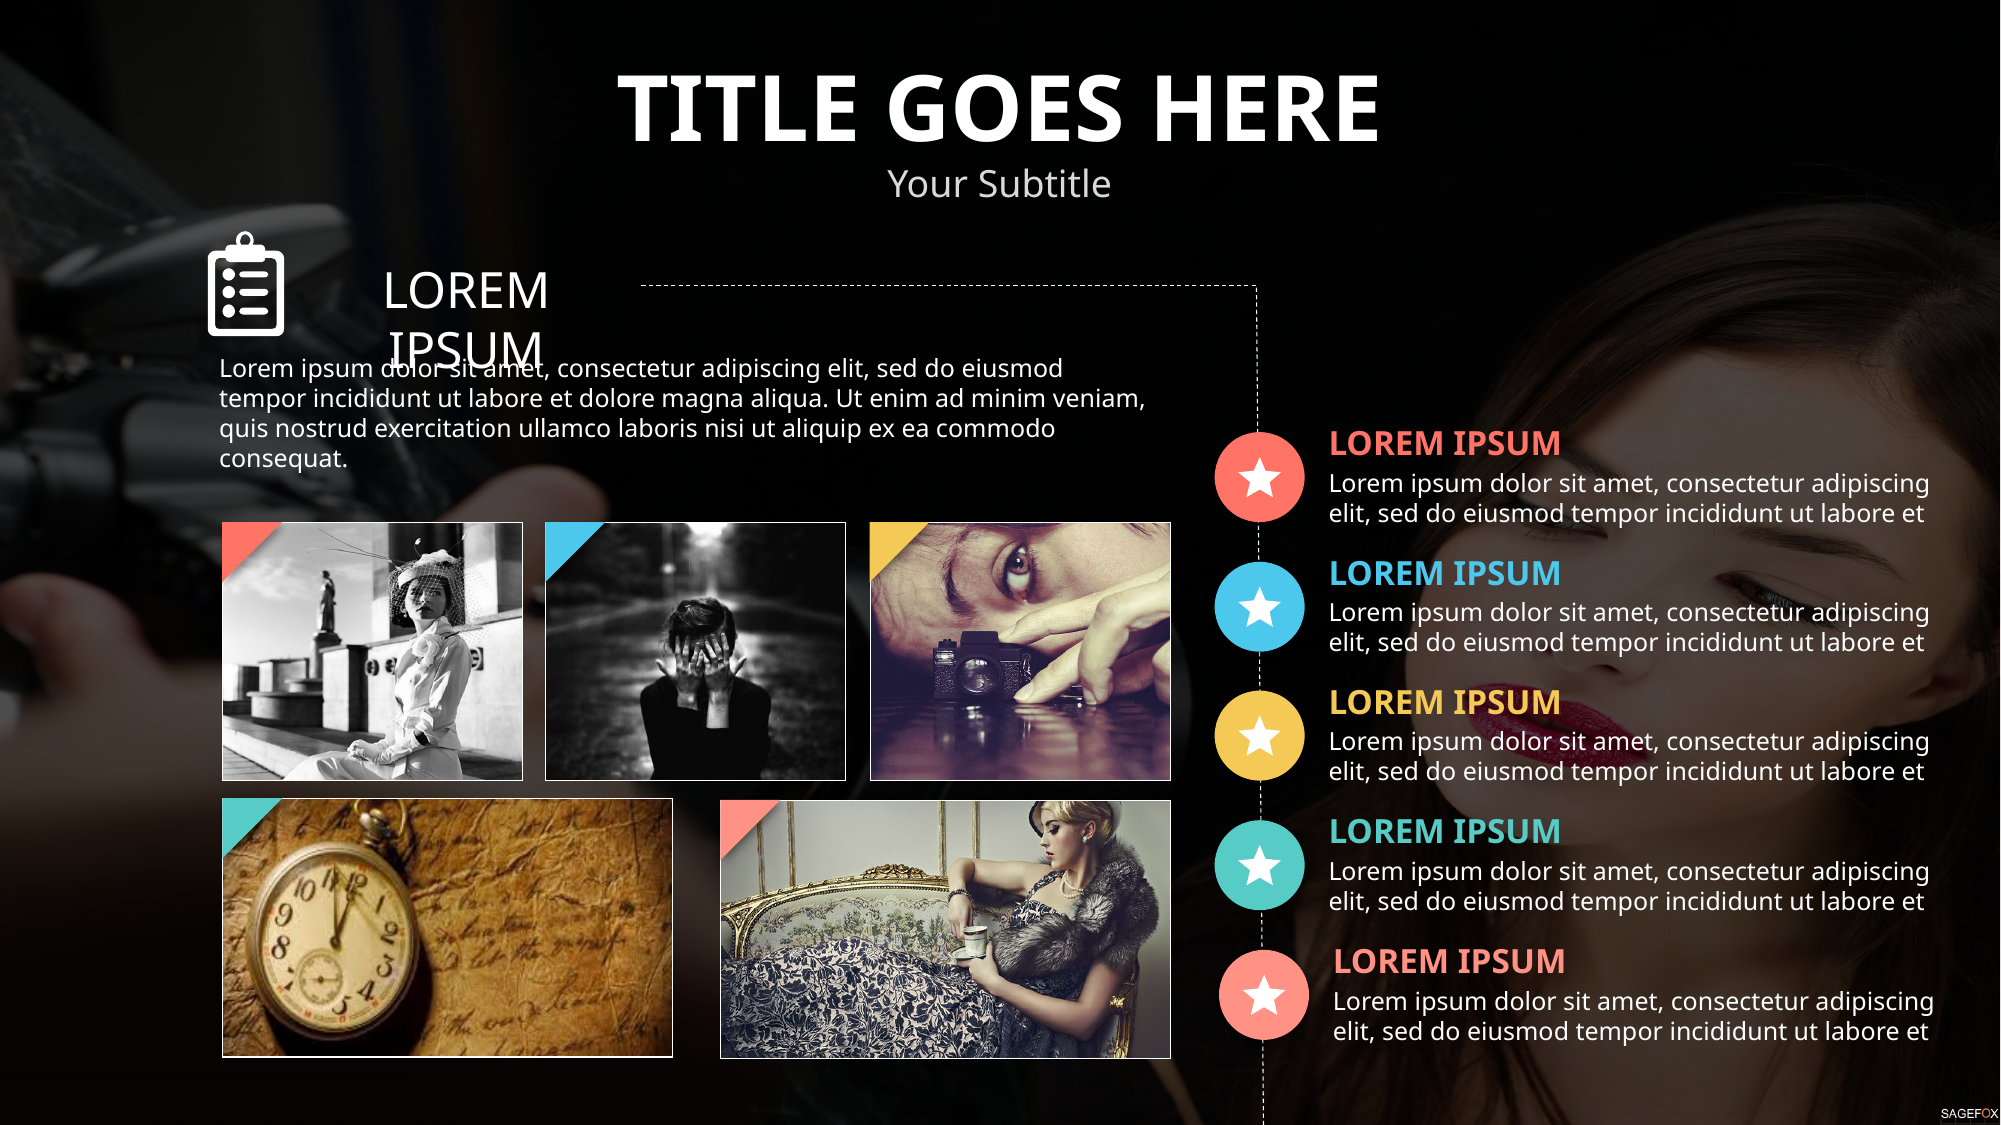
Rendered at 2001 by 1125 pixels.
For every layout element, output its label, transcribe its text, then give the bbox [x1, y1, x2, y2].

text_box [719, 798, 783, 863]
text_box [869, 521, 1171, 782]
text_box LOREM IPSUM Lorem ipsum dolor sit amet, consectetur adipiscing elit, sed do eiusmod tempor incididunt ut labore et [1318, 675, 1953, 791]
text_box [221, 521, 523, 782]
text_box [1256, 911, 1264, 949]
text_box [719, 799, 1171, 1060]
text_box LOREM IPSUM Lorem ipsum dolor sit amet, consectetur adipiscing elit, sed do eiusmod tempor incididunt ut labore et [1318, 417, 1953, 533]
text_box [1214, 561, 1305, 652]
text_box [545, 521, 847, 782]
text_box LOREM IPSUM Lorem ipsum dolor sit amet, consectetur adipiscing elit, sed do eiusmod tempor incididunt ut labore et [1318, 805, 1953, 921]
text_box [1256, 287, 1264, 432]
text_box LOREM IPSUM [292, 250, 642, 344]
text_box LOREM IPSUM Lorem ipsum dolor sit amet, consectetur adipiscing elit, sed do eiusmod tempor incididunt ut labore et [1318, 546, 1953, 662]
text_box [1256, 652, 1264, 690]
text_box [868, 521, 933, 585]
text_box LOREM IPSUM Lorem ipsum dolor sit amet, consectetur adipiscing elit, sed do eiusmod tempor incididunt ut labore et [1322, 935, 1958, 1050]
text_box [207, 231, 285, 337]
text_box Lorem ipsum dolor sit amet, consectetur adipiscing elit, sed do eiusmod tempor incididunt ut labore et dolore magna aliqua. Ut enim ad minim veniam, quis nostrud exercitation ullamco laboris nisi ut aliquip ex ea commodo consequat. [204, 344, 1168, 480]
text_box [221, 797, 285, 861]
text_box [1218, 949, 1309, 1040]
text_box TITLE GOES HERE Your Subtitle [548, 42, 1452, 212]
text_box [1256, 1040, 1264, 1125]
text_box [1214, 690, 1305, 781]
picture [0, 0, 2001, 1125]
text_box [544, 521, 608, 585]
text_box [1256, 523, 1264, 561]
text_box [1214, 820, 1305, 911]
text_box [1256, 781, 1264, 820]
text_box [221, 521, 285, 585]
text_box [1214, 432, 1305, 523]
text_box [221, 798, 673, 1058]
